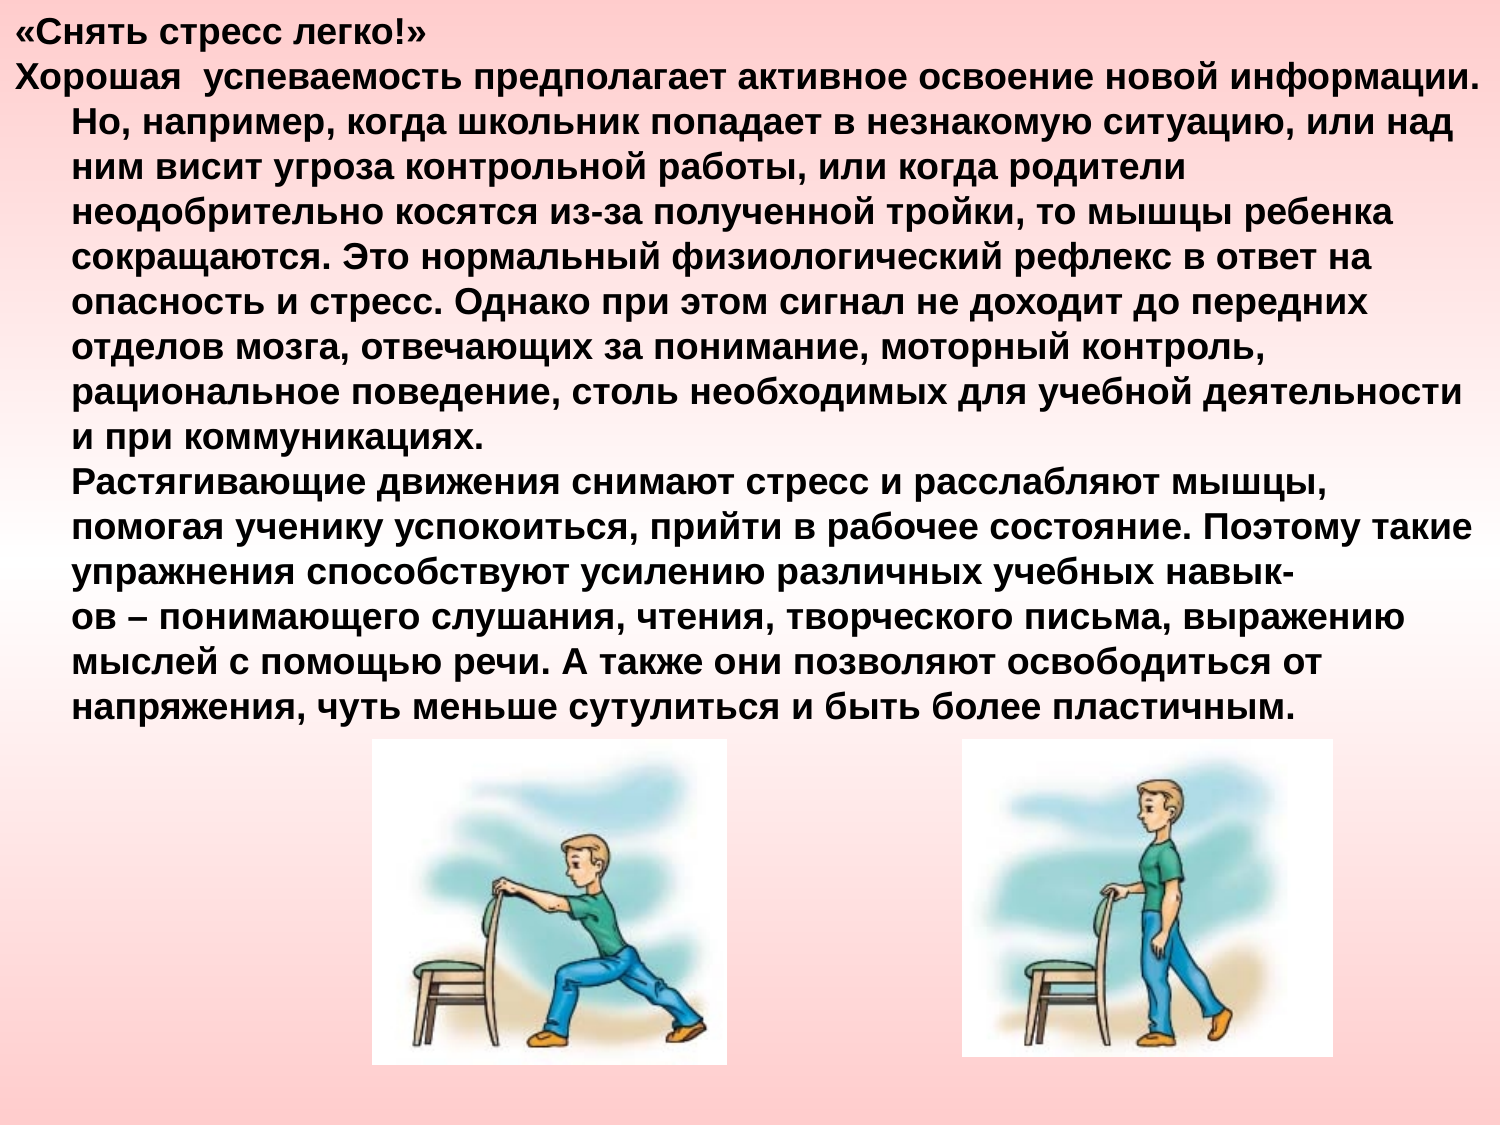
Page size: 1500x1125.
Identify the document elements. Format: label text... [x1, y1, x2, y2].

text_box «Снять стресс легко!» Хорошая успеваемость предполагает активное освоение новой информации. Но, например, когда школьник попадает в незнакомую ситуацию, или над ним висит угроза контрольной работы, или когда родители неодобрительно косятся из-за полученной тройки, то мышцы ребенка сокращаются. Это нормальный физиологический рефлекс в ответ на опасность и стресс. Однако при этом сигнал не доходит до передних отделов мозга, отвечающих за понимание, моторный контроль, рациональное поведение, столь необходимых для учебной деятельности и при коммуникациях. Растягивающие движения снимают стресс и расслабляют мышцы, помогая ученику успокоиться, прийти в рабочее состояние. Поэтому такие упражнения способствуют усилению различных учебных навык- ов – понимающего слушания, чтения, творческого письма, выражению мыслей c помощью речи. А также они позволяют освободиться от напряжения, чуть меньше сутулиться и быть более пластичным. [0, 1, 1500, 793]
picture [371, 739, 727, 1065]
picture [962, 739, 1334, 1057]
